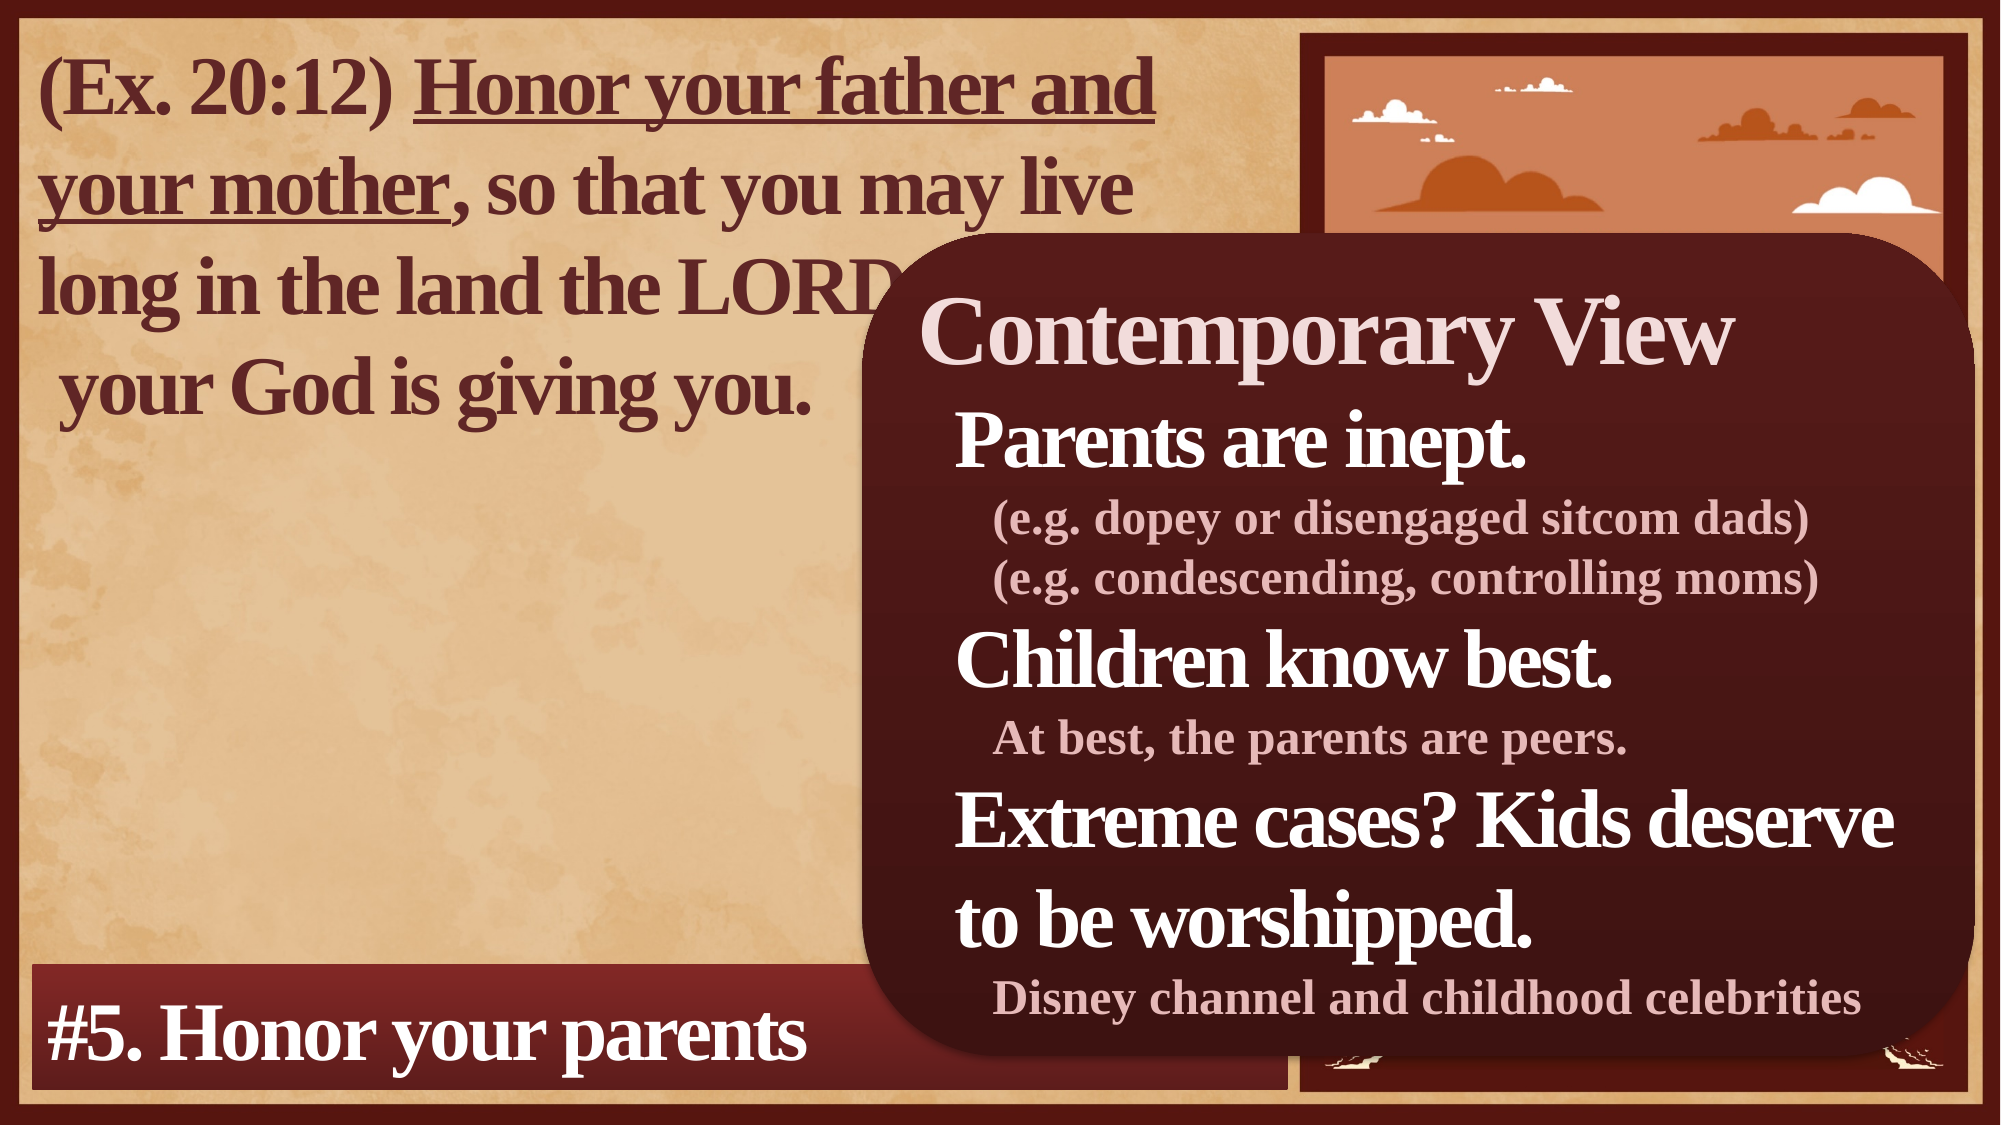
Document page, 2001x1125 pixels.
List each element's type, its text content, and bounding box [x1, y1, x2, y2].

picture [0, 0, 2001, 1125]
text_box #5. Honor your parents [30, 962, 1289, 1092]
text_box Contemporary View Parents are inept. (e.g. dopey or disengaged sitcom dads) (e.g. condescending, controlling moms) Children know best. At best, the parents are peers. Extreme cases? Kids deserve to be worshipped. Disney channel and childhood celebrities [860, 231, 1978, 1059]
text_box (Ex. 20:12) Honor your father and your mother, so that you may live long in the land the LORD your God is giving you. [23, 23, 1300, 439]
